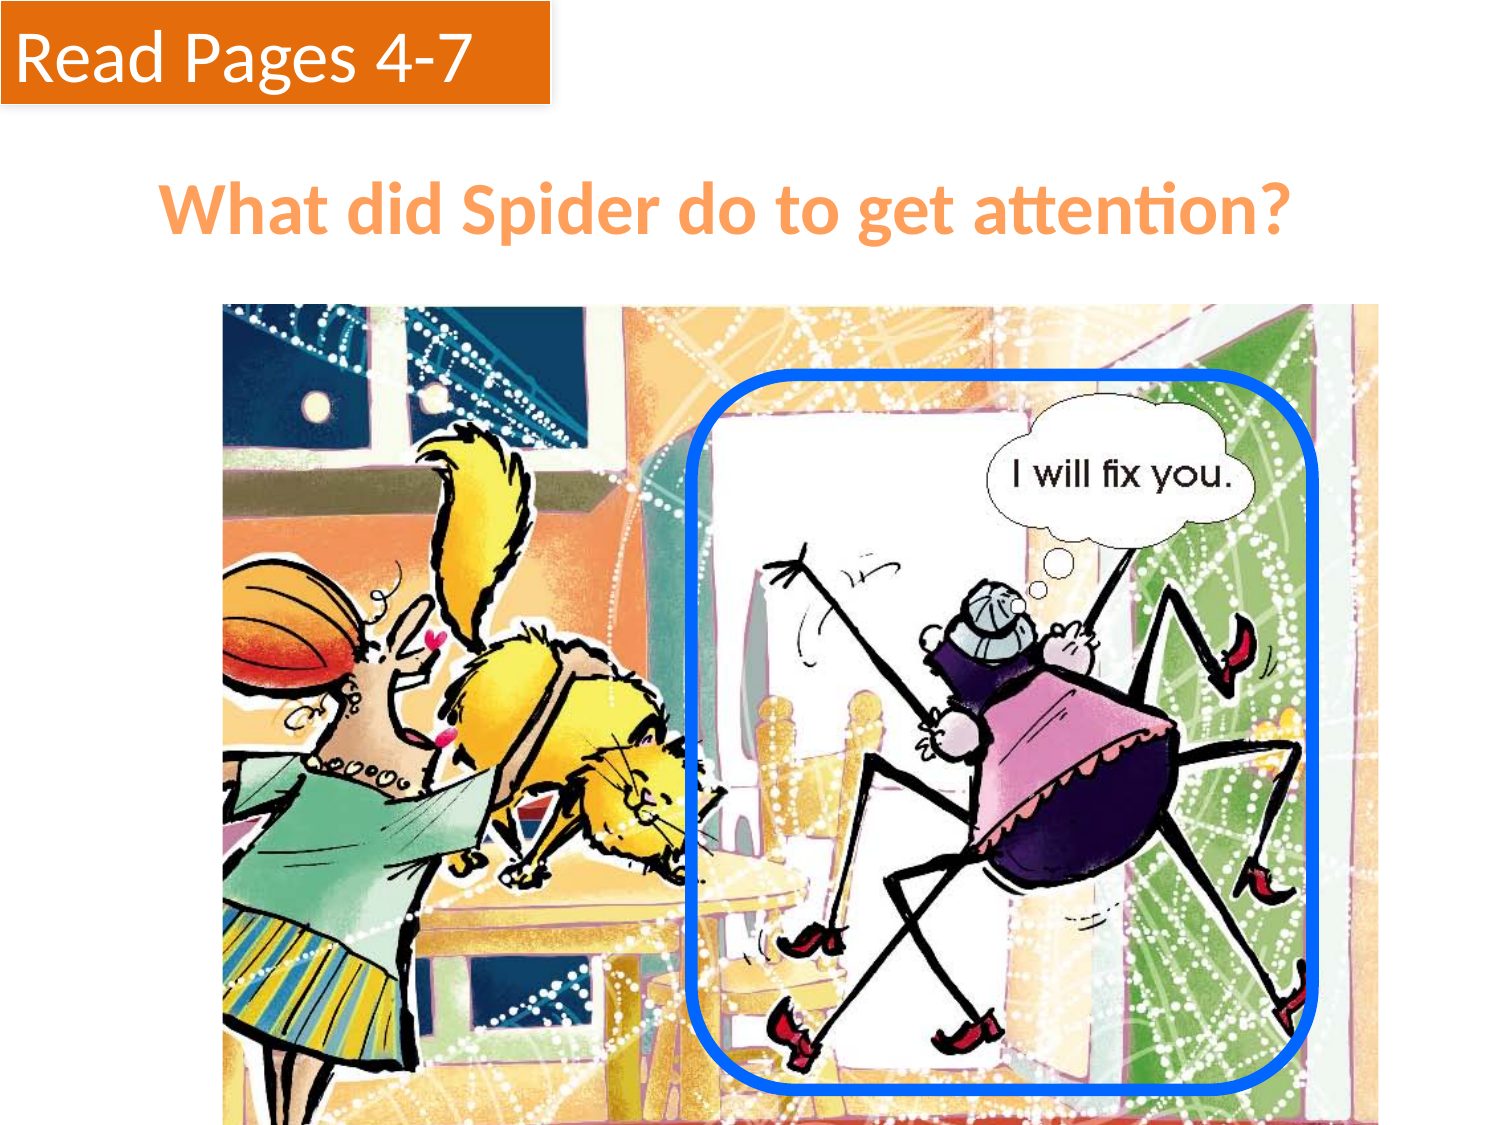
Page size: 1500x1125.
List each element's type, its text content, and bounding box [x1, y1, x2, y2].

picture [222, 304, 1379, 1125]
text_box What did Spider do to get attention? [0, 115, 1456, 294]
text_box Read Pages 4-7 [0, 0, 552, 105]
